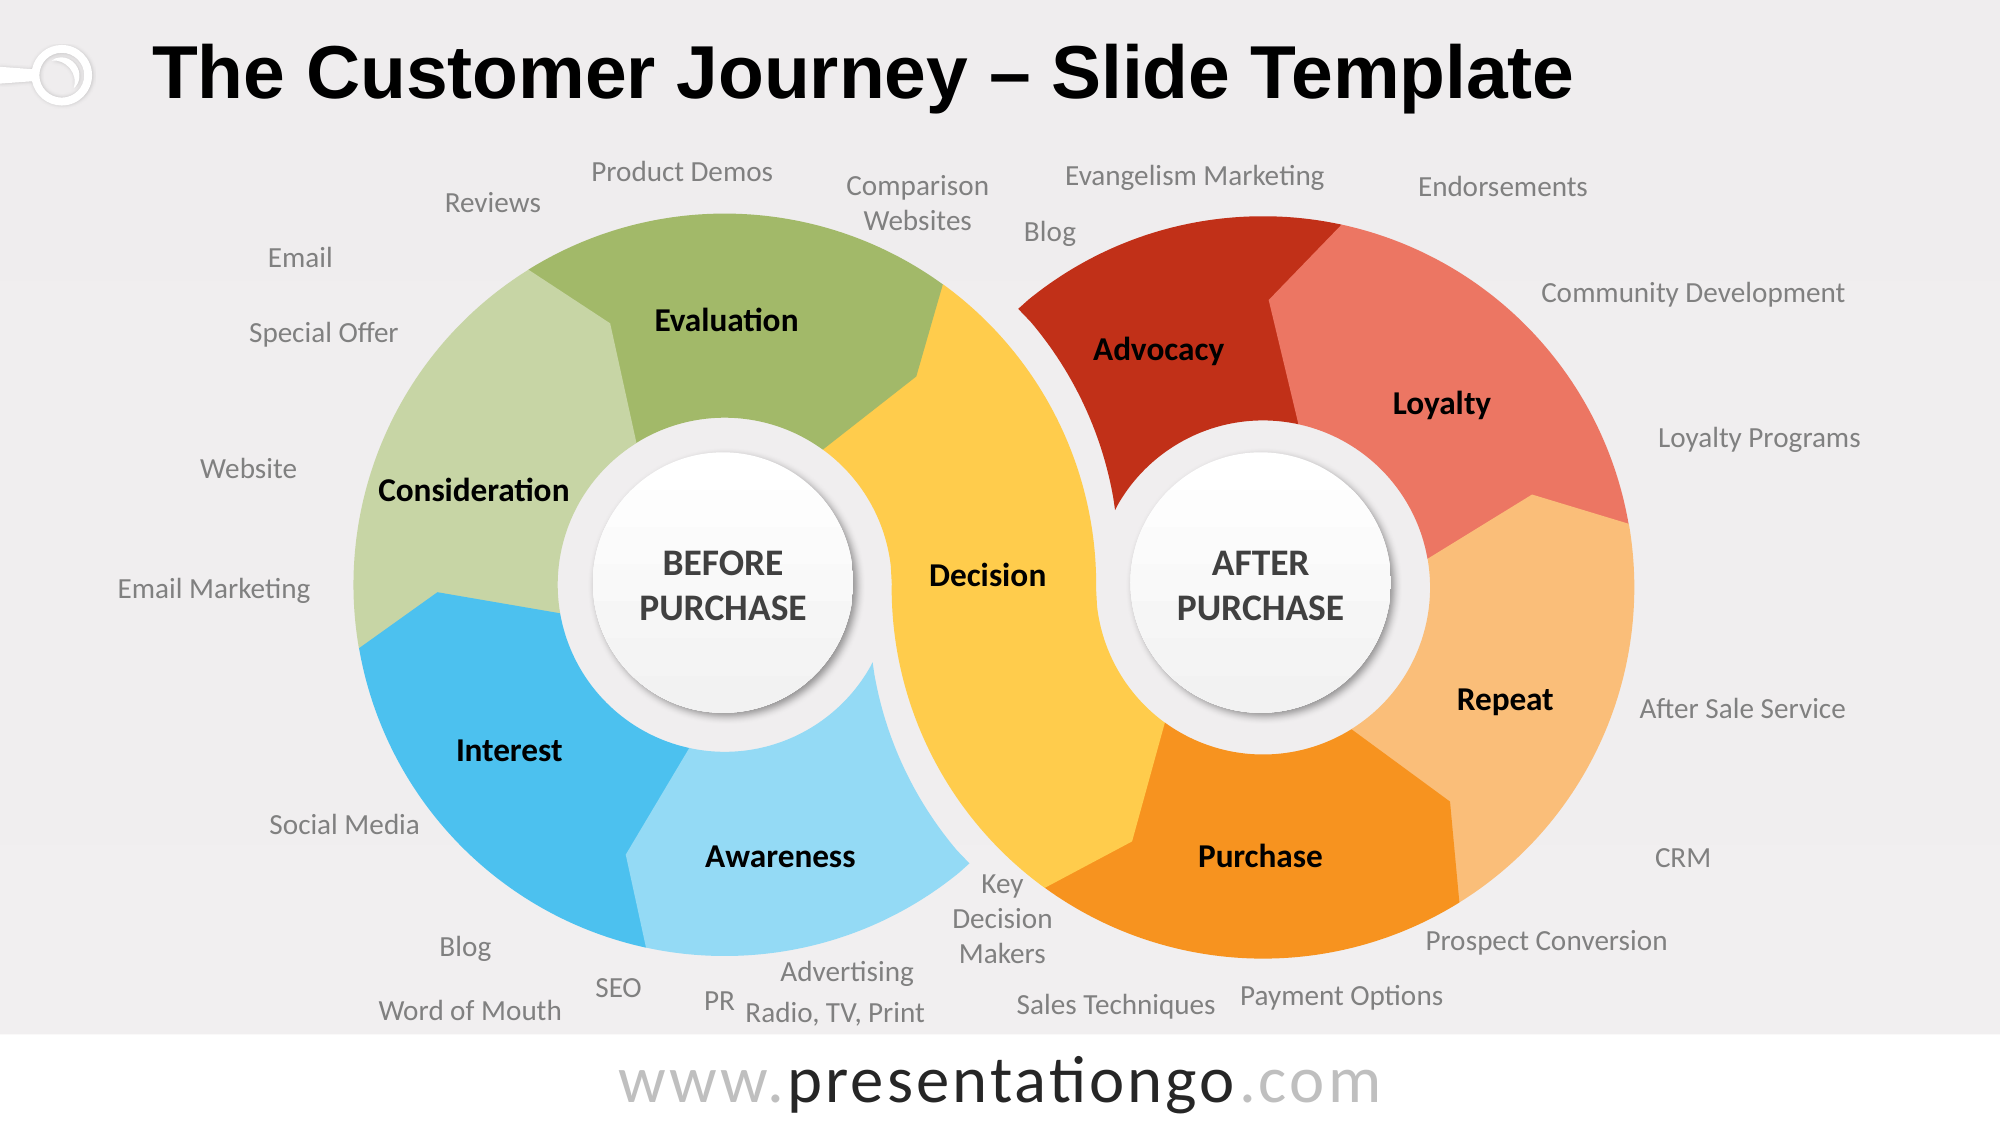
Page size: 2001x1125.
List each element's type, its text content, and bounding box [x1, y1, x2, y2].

text_box Key Decision Makers [923, 857, 1081, 977]
text_box After Sale Service [1624, 682, 1861, 733]
text_box [529, 213, 943, 450]
text_box Endorsements [1403, 160, 1603, 211]
text_box SEO [580, 961, 657, 1011]
text_box Comparison Websites [807, 159, 1029, 244]
text_box Repeat [1441, 670, 1569, 725]
text_box CRM [1640, 831, 1727, 882]
text_box [1268, 224, 1629, 558]
text_box [353, 501, 573, 649]
text_box Special Offer [234, 305, 414, 356]
text_box [359, 592, 689, 948]
text_box After Purchase [1129, 451, 1392, 714]
text_box Email [253, 231, 348, 281]
text_box Blog [1009, 205, 1091, 255]
text_box [1081, 722, 1460, 959]
text_box Email Marketing [102, 562, 326, 613]
text_box [823, 284, 1165, 869]
text_box Prospect Conversion [1410, 914, 1683, 964]
text_box PR [689, 973, 751, 1024]
text_box Before Purchase [592, 451, 854, 714]
text_box Purchase [1183, 826, 1339, 881]
text_box Sales Techniques [1001, 978, 1231, 1028]
text_box Awareness [690, 826, 871, 881]
text_box Consideration [363, 461, 585, 516]
text_box Advocacy [1078, 319, 1240, 374]
text_box Decision [914, 546, 1062, 601]
text_box Interest [441, 720, 578, 775]
text_box [625, 662, 964, 956]
text_box Blog [424, 919, 507, 970]
text_box Loyalty Programs [1643, 410, 1876, 461]
text_box Social Media [254, 798, 435, 849]
text_box Evangelism Marketing [1050, 148, 1340, 199]
text_box Product Demos [576, 144, 789, 195]
text_box Radio, TV, Print [730, 986, 940, 1037]
text_box [374, 269, 637, 494]
text_box [1018, 216, 1341, 511]
text_box Payment Options [1225, 969, 1459, 1019]
text_box Word of Mouth [363, 983, 577, 1034]
text_box Community Development [1526, 265, 1861, 316]
text_box Advertising [765, 944, 929, 986]
text_box Loyalty [1377, 373, 1507, 429]
text_box Reviews [429, 176, 557, 226]
text_box Evaluation [639, 290, 814, 346]
text_box Website [185, 442, 313, 492]
text_box [1351, 494, 1635, 903]
title The Customer Journey – Slide Template [137, 26, 1863, 148]
